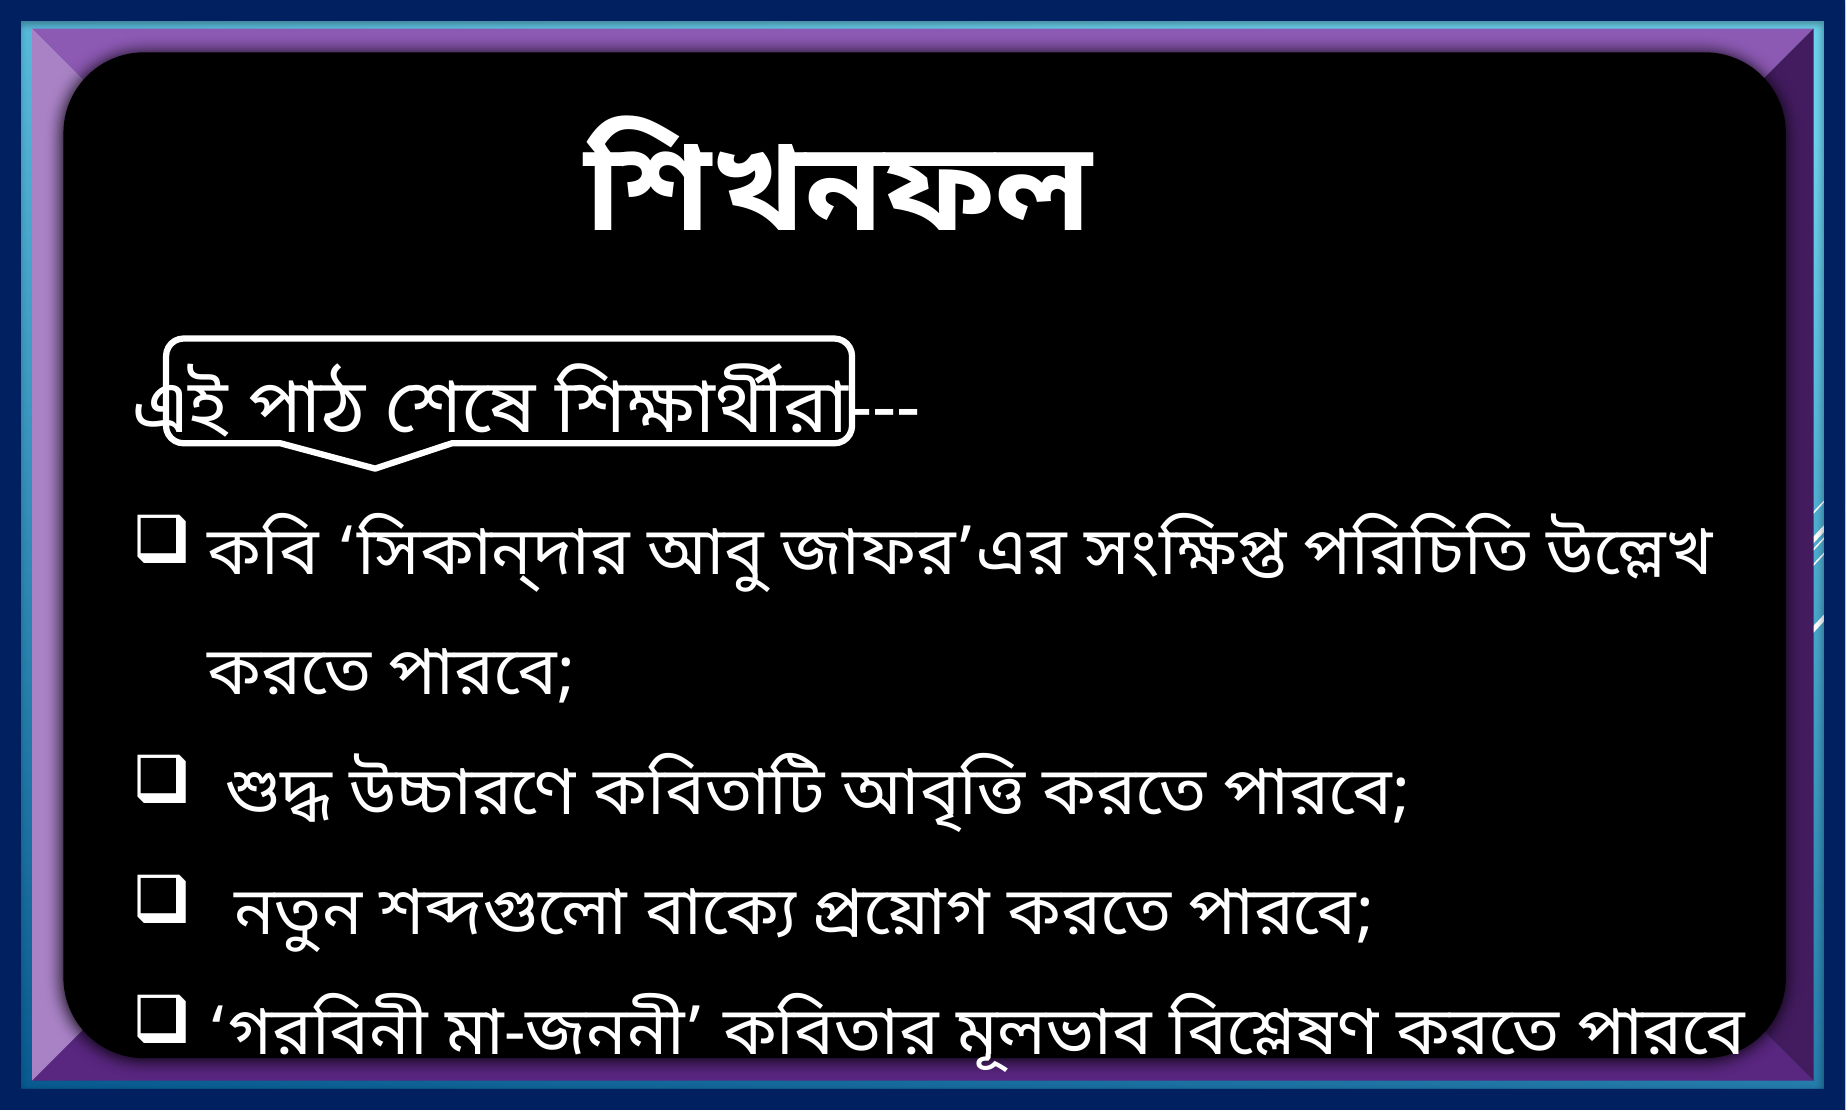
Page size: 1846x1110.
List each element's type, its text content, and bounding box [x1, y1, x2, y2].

text_box কবি ‘সিকান্‌দার আবু জাফর’এর সংক্ষিপ্ত পরিচিতি উল্লেখ করতে পারবে; শুদ্ধ উচ্চারণে কবিতাটি আবৃত্তি করতে পারবে; নতুন শব্দগুলো বাক্যে প্রয়োগ করতে পারবে; ‘গরবিনী মা-জননী’ কবিতার মূলভাব বিশ্লেষণ করতে পারবে । [118, 460, 1763, 1110]
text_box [165, 338, 857, 457]
text_box শিখনফল [570, 98, 1108, 263]
